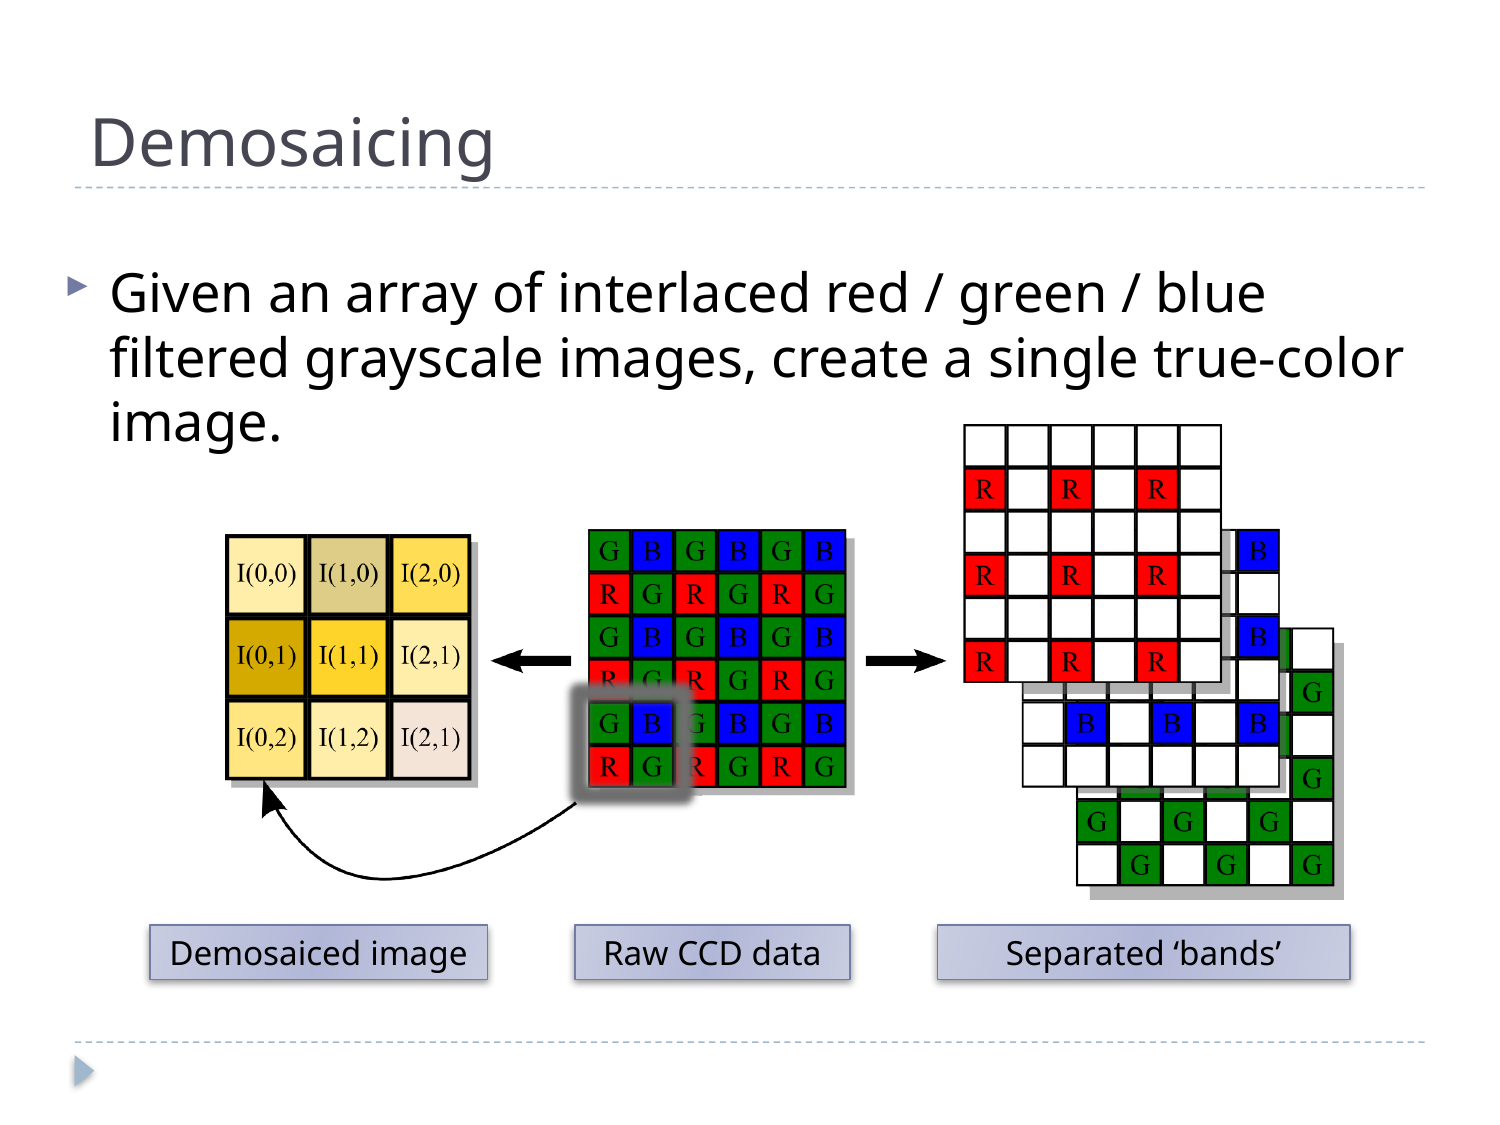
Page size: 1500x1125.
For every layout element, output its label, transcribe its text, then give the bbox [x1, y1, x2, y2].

title Demosaicing [75, 24, 1425, 188]
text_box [149, 424, 1351, 981]
list Given an array of interlaced red / green / blue filtered grayscale images, create a single true-color image. [49, 250, 1445, 500]
